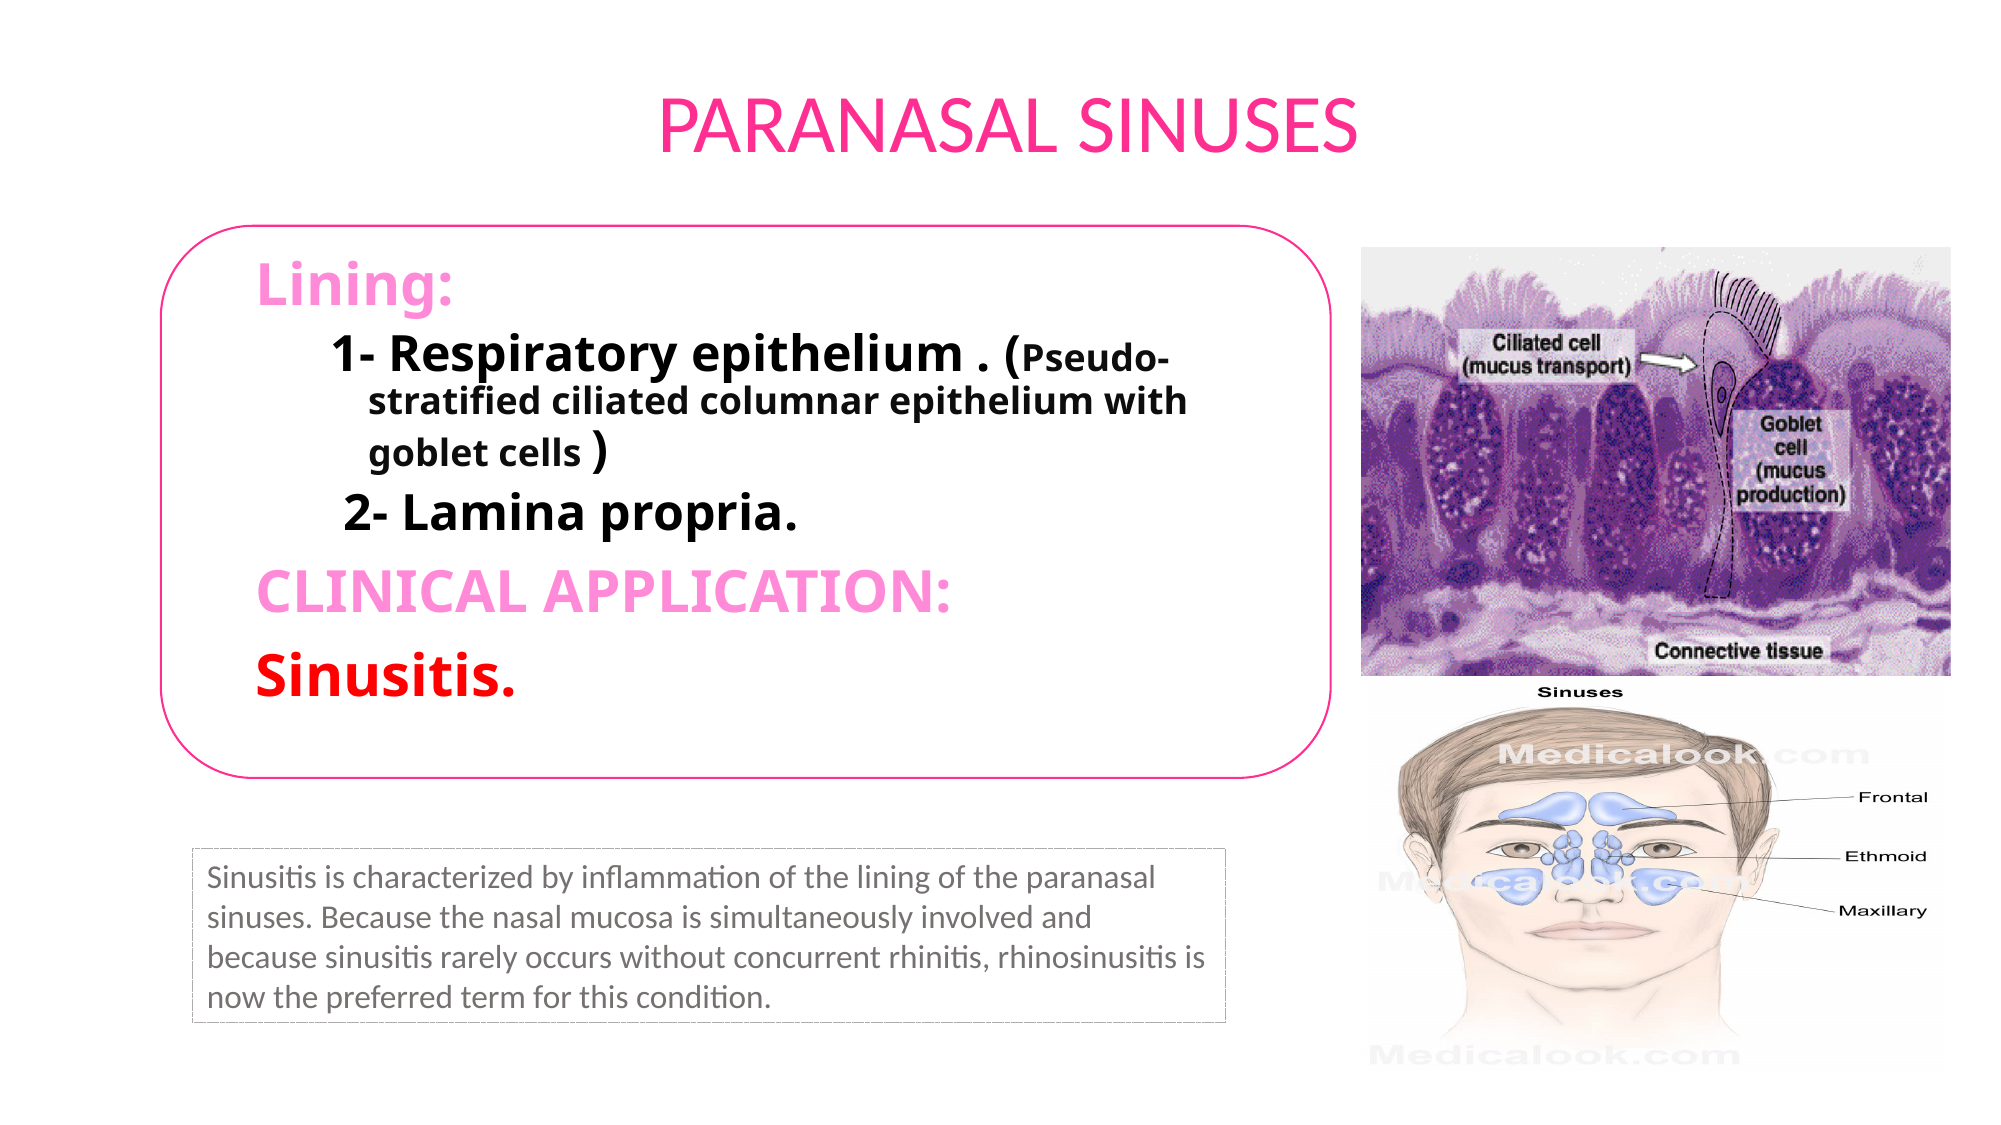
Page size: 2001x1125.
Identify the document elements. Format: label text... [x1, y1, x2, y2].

picture [1361, 247, 1951, 1071]
text_box Lining: 1- Respiratory epithelium . (Pseudo-stratified ciliated columnar epithelium with goblet cells ) 2- Lamina propria. CLINICAL APPLICATION: Sinusitis. [240, 247, 1331, 991]
text_box PARANASAL SINUSES [642, 61, 1376, 177]
text_box [159, 224, 1299, 779]
text_box Sinusitis is characterized by inflammation of the lining of the paranasal sinuses. Because the nasal mucosa is simultaneously involved and because sinusitis rarely occurs without concurrent rhinitis, rhinosinusitis is now the preferred term for this condition. [192, 848, 1226, 1023]
